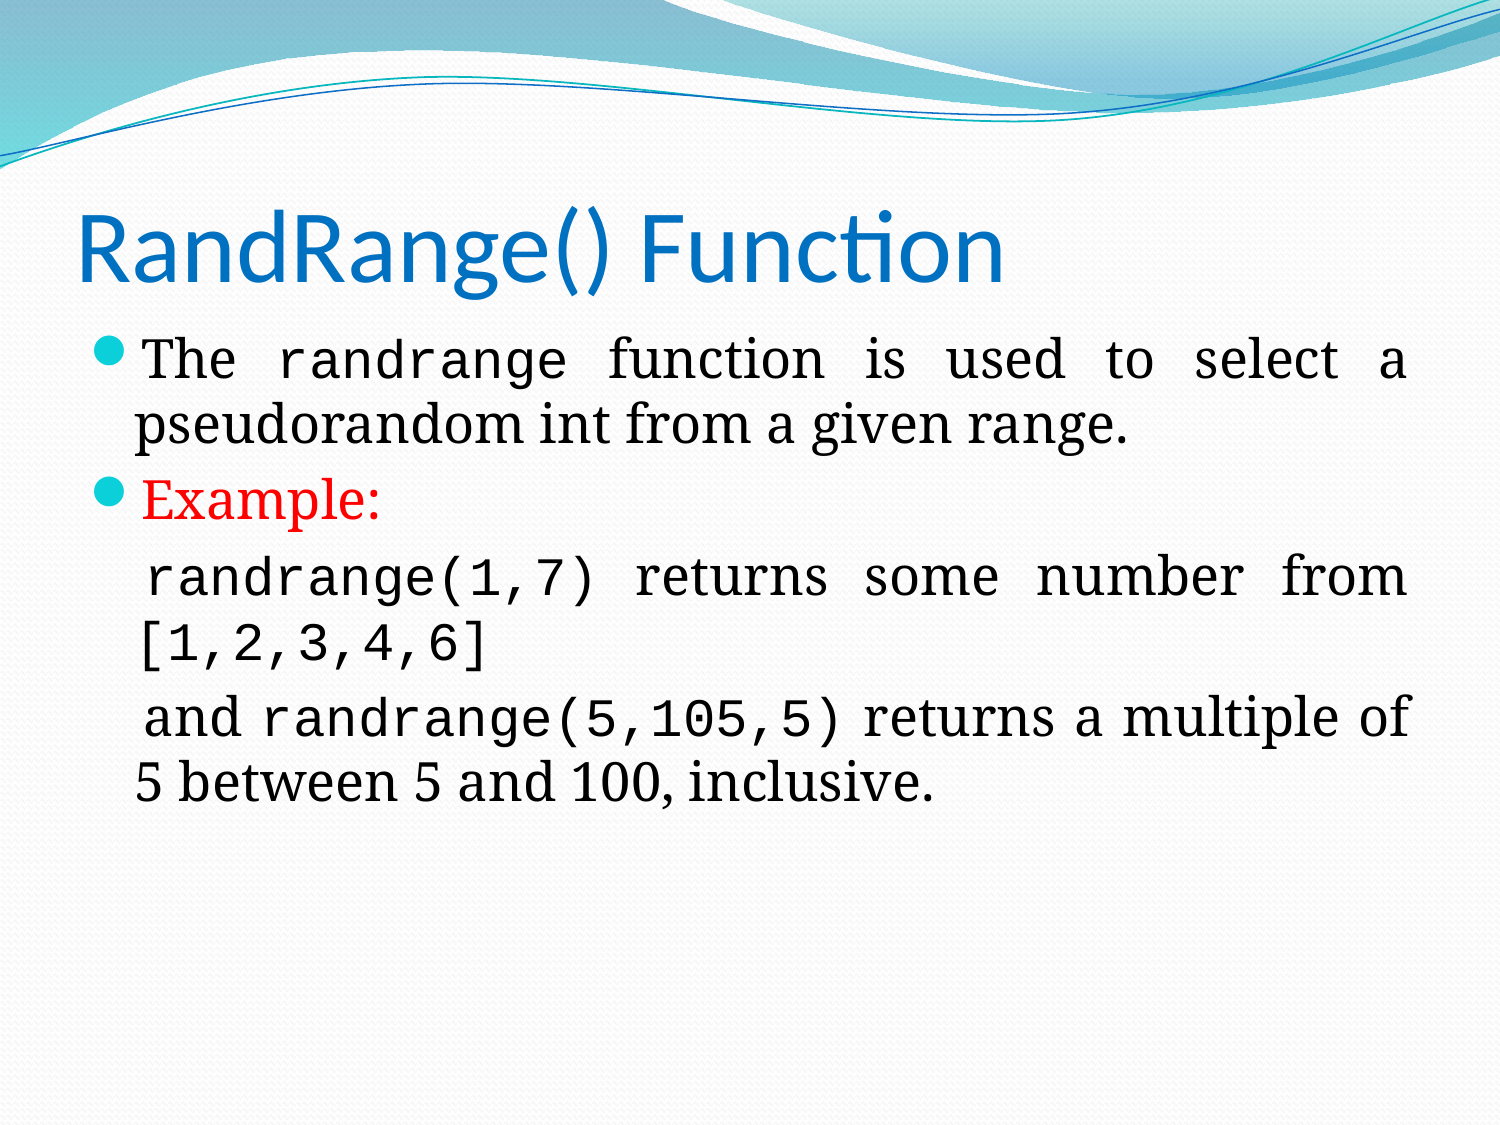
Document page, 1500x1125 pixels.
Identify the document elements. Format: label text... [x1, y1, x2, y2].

list The randrange function is used to select a pseudorandom int from a given range. Example: randrange(1,7) returns some number from [1,2,3,4,6] and randrange(5,105,5) returns a multiple of 5 between 5 and 100, inclusive. [75, 317, 1425, 1038]
title RandRange() Function [75, 115, 1425, 303]
